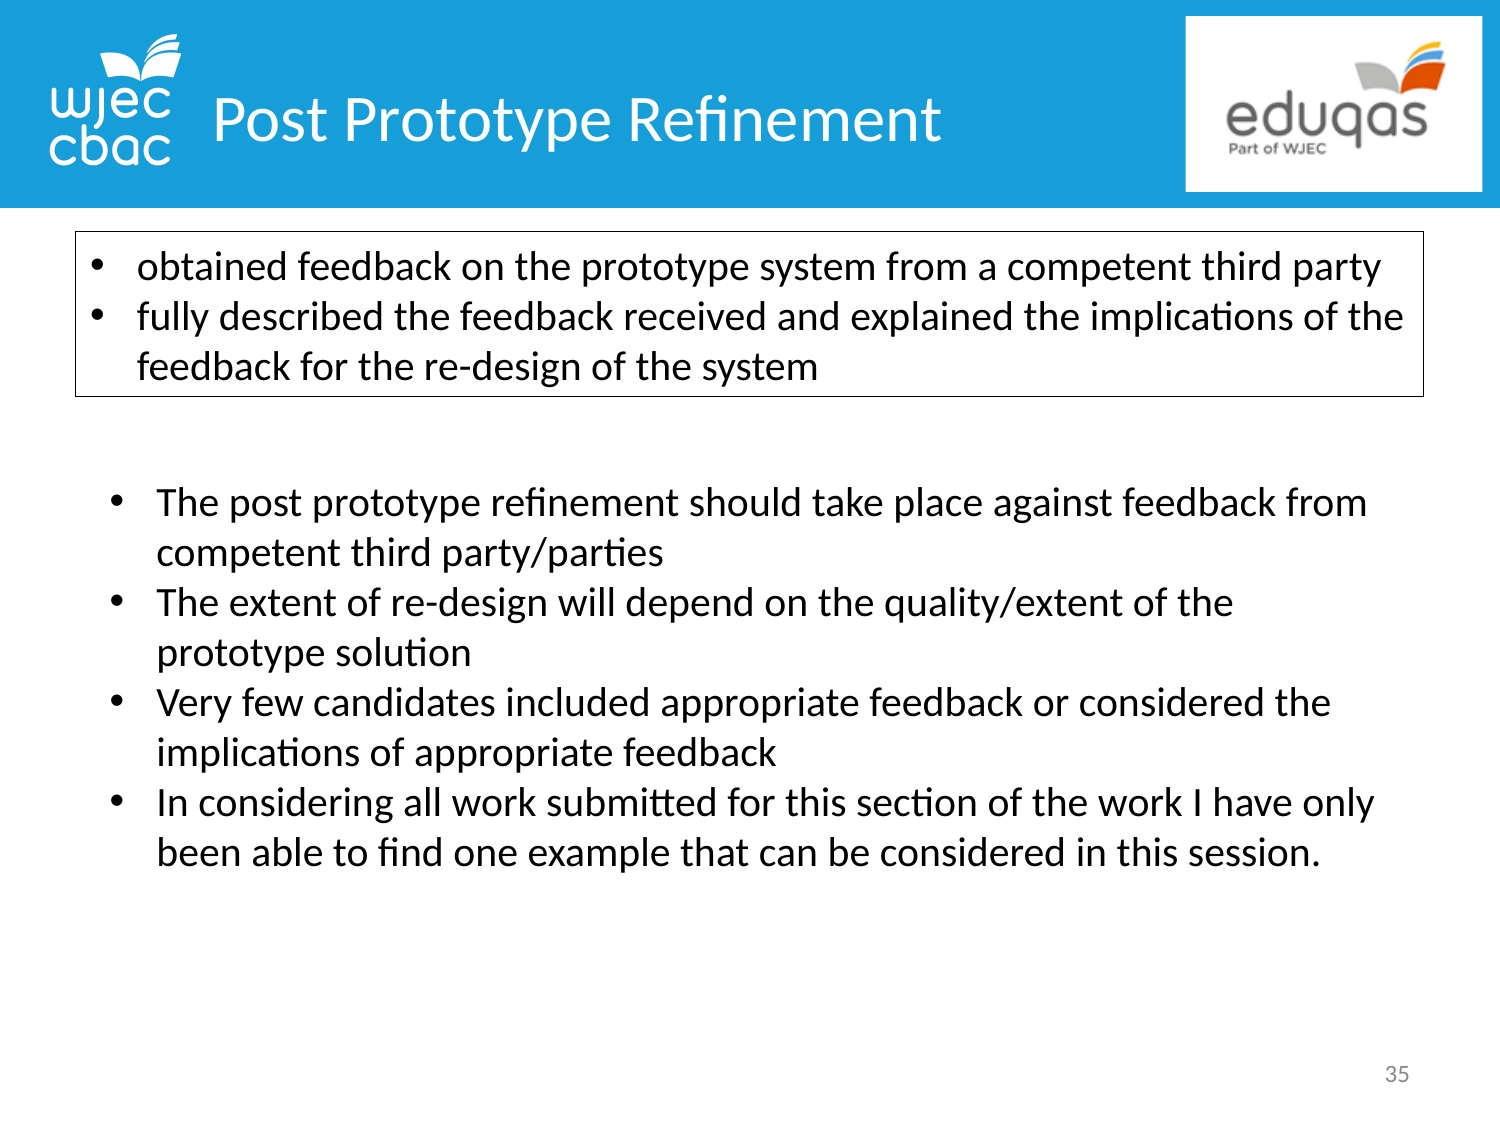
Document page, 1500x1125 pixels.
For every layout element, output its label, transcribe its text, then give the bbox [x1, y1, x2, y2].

text_box The post prototype refinement should take place against feedback from competent third party/parties The extent of re-design will depend on the quality/extent of the prototype solution Very few candidates included appropriate feedback or considered the implications of appropriate feedback In considering all work submitted for this section of the work I have only been able to find one example that can be considered in this session. [94, 467, 1424, 933]
picture [0, 0, 1500, 209]
slide_number 35 [1074, 1042, 1425, 1103]
text_box obtained feedback on the prototype system from a competent third party fully described the feedback received and explained the implications of the feedback for the re-design of the system [75, 231, 1424, 397]
